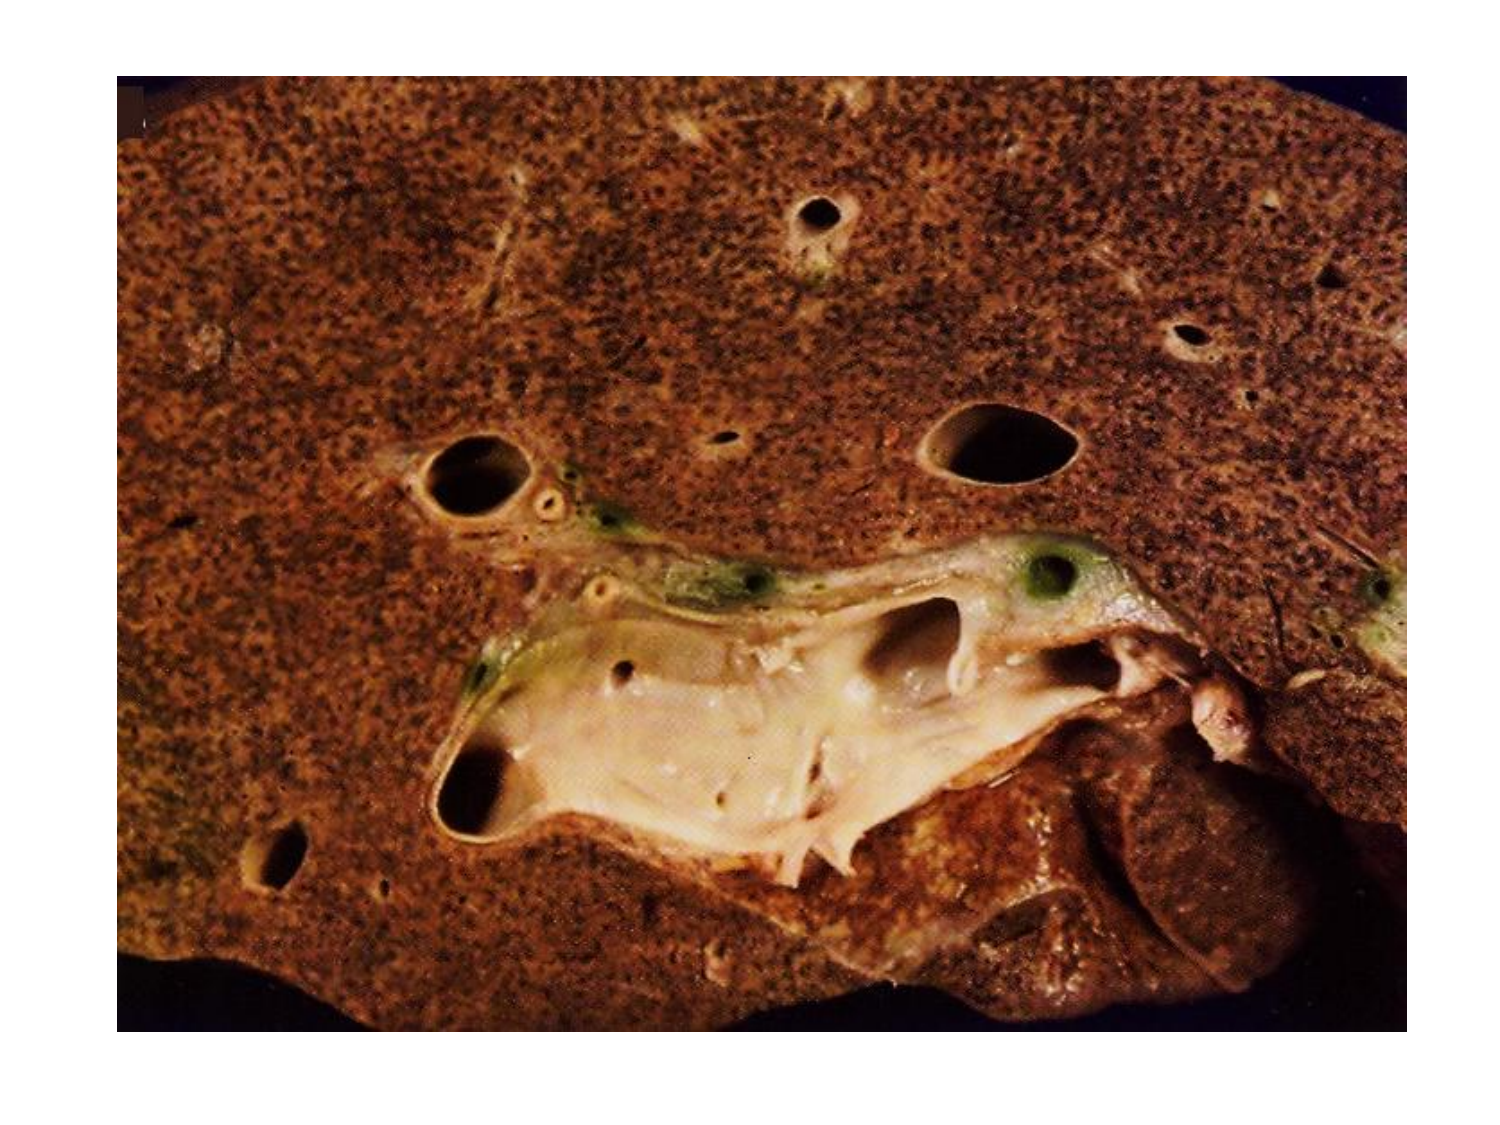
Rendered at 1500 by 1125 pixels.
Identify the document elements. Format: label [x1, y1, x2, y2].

picture [117, 75, 1407, 1032]
